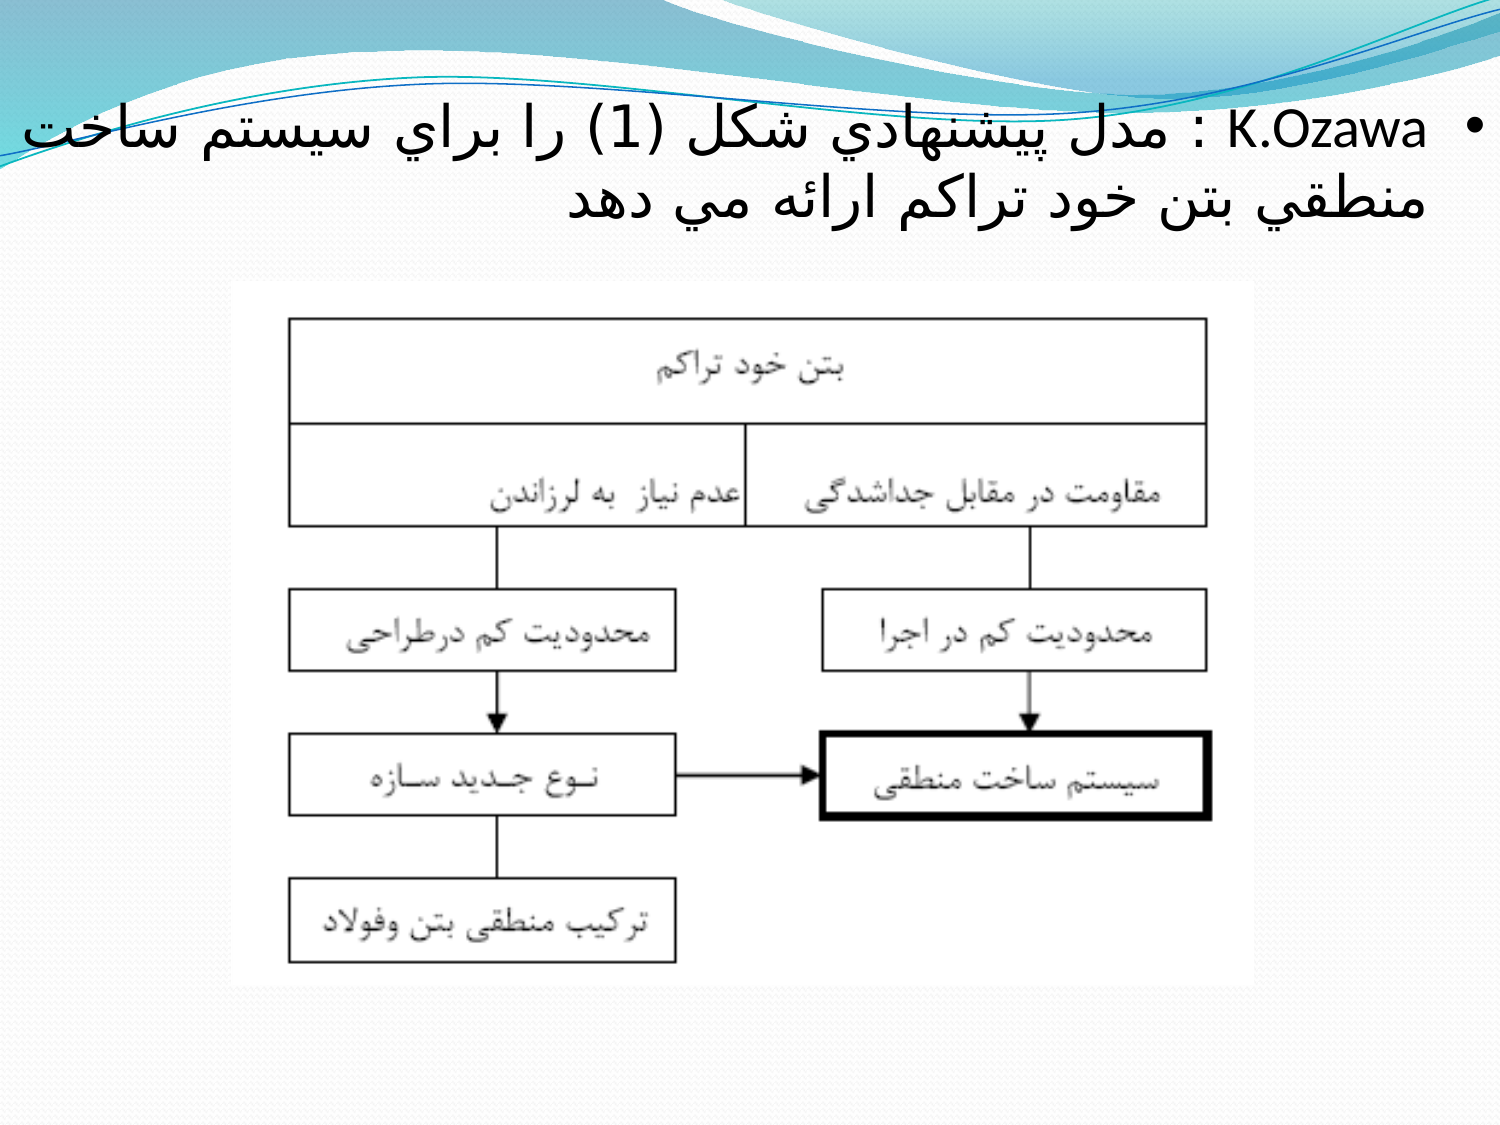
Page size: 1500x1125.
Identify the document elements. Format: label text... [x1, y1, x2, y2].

picture [231, 280, 1255, 985]
text_box K.Ozawa : مدل پيشنهادي شکل (1) را براي سيستم ساخت منطقي بتن خود تراکم ارائه مي دهد [0, 0, 1500, 318]
